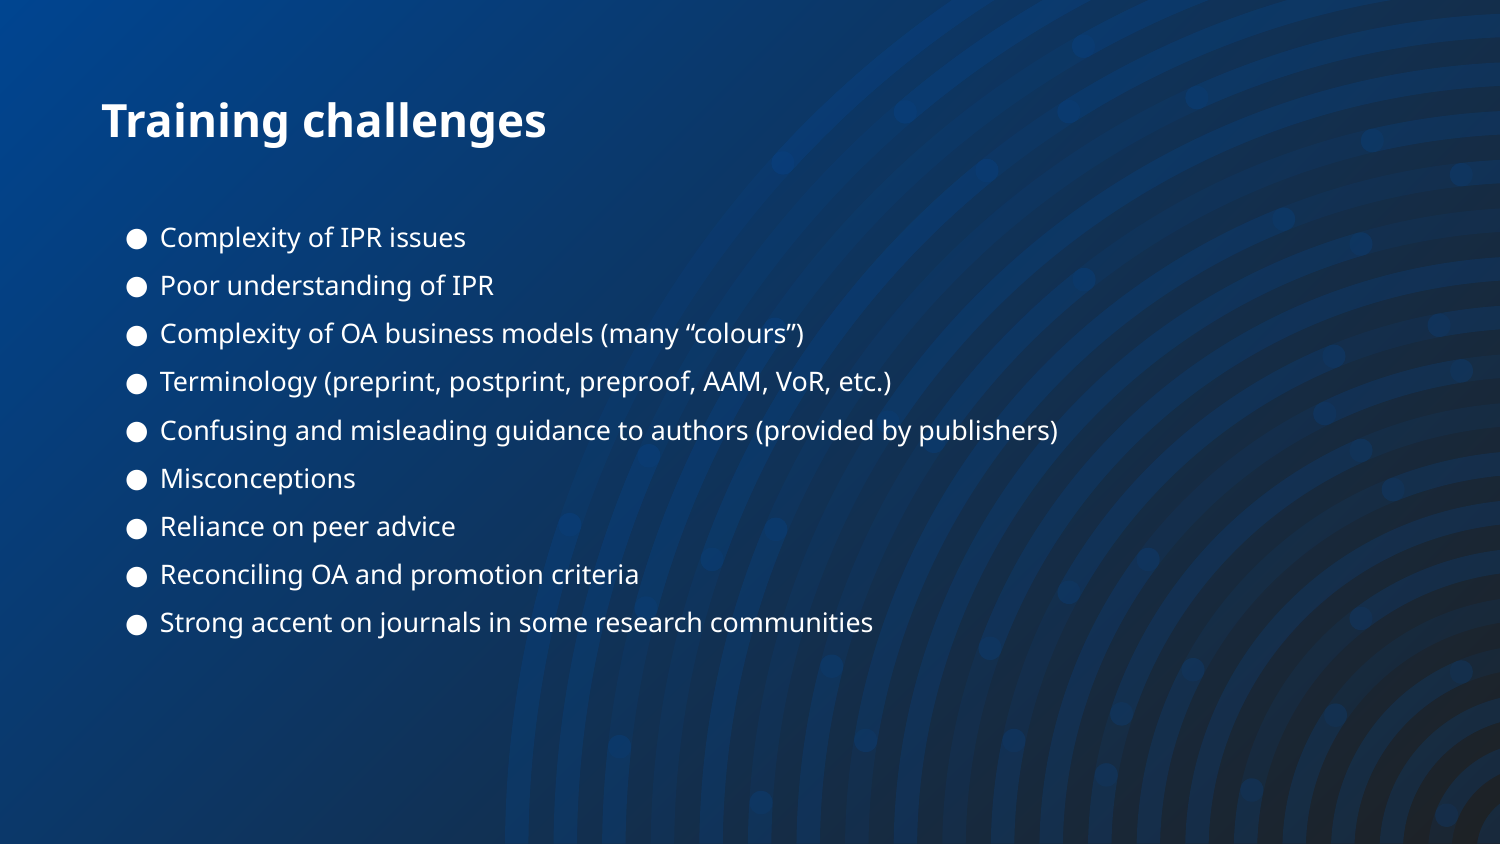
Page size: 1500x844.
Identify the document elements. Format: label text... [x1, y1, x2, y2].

list Training challenges [90, 92, 1424, 211]
list Complexity of IPR issues Poor understanding of IPR Complexity of OA business models (many “colours”) Terminology (preprint, postprint, preproof, AAM, VoR, etc.) Confusing and misleading guidance to authors (provided by publishers) Misconceptions Reliance on peer advice Reconciling OA and promotion criteria Strong accent on journals in some research communities [100, 211, 1403, 648]
